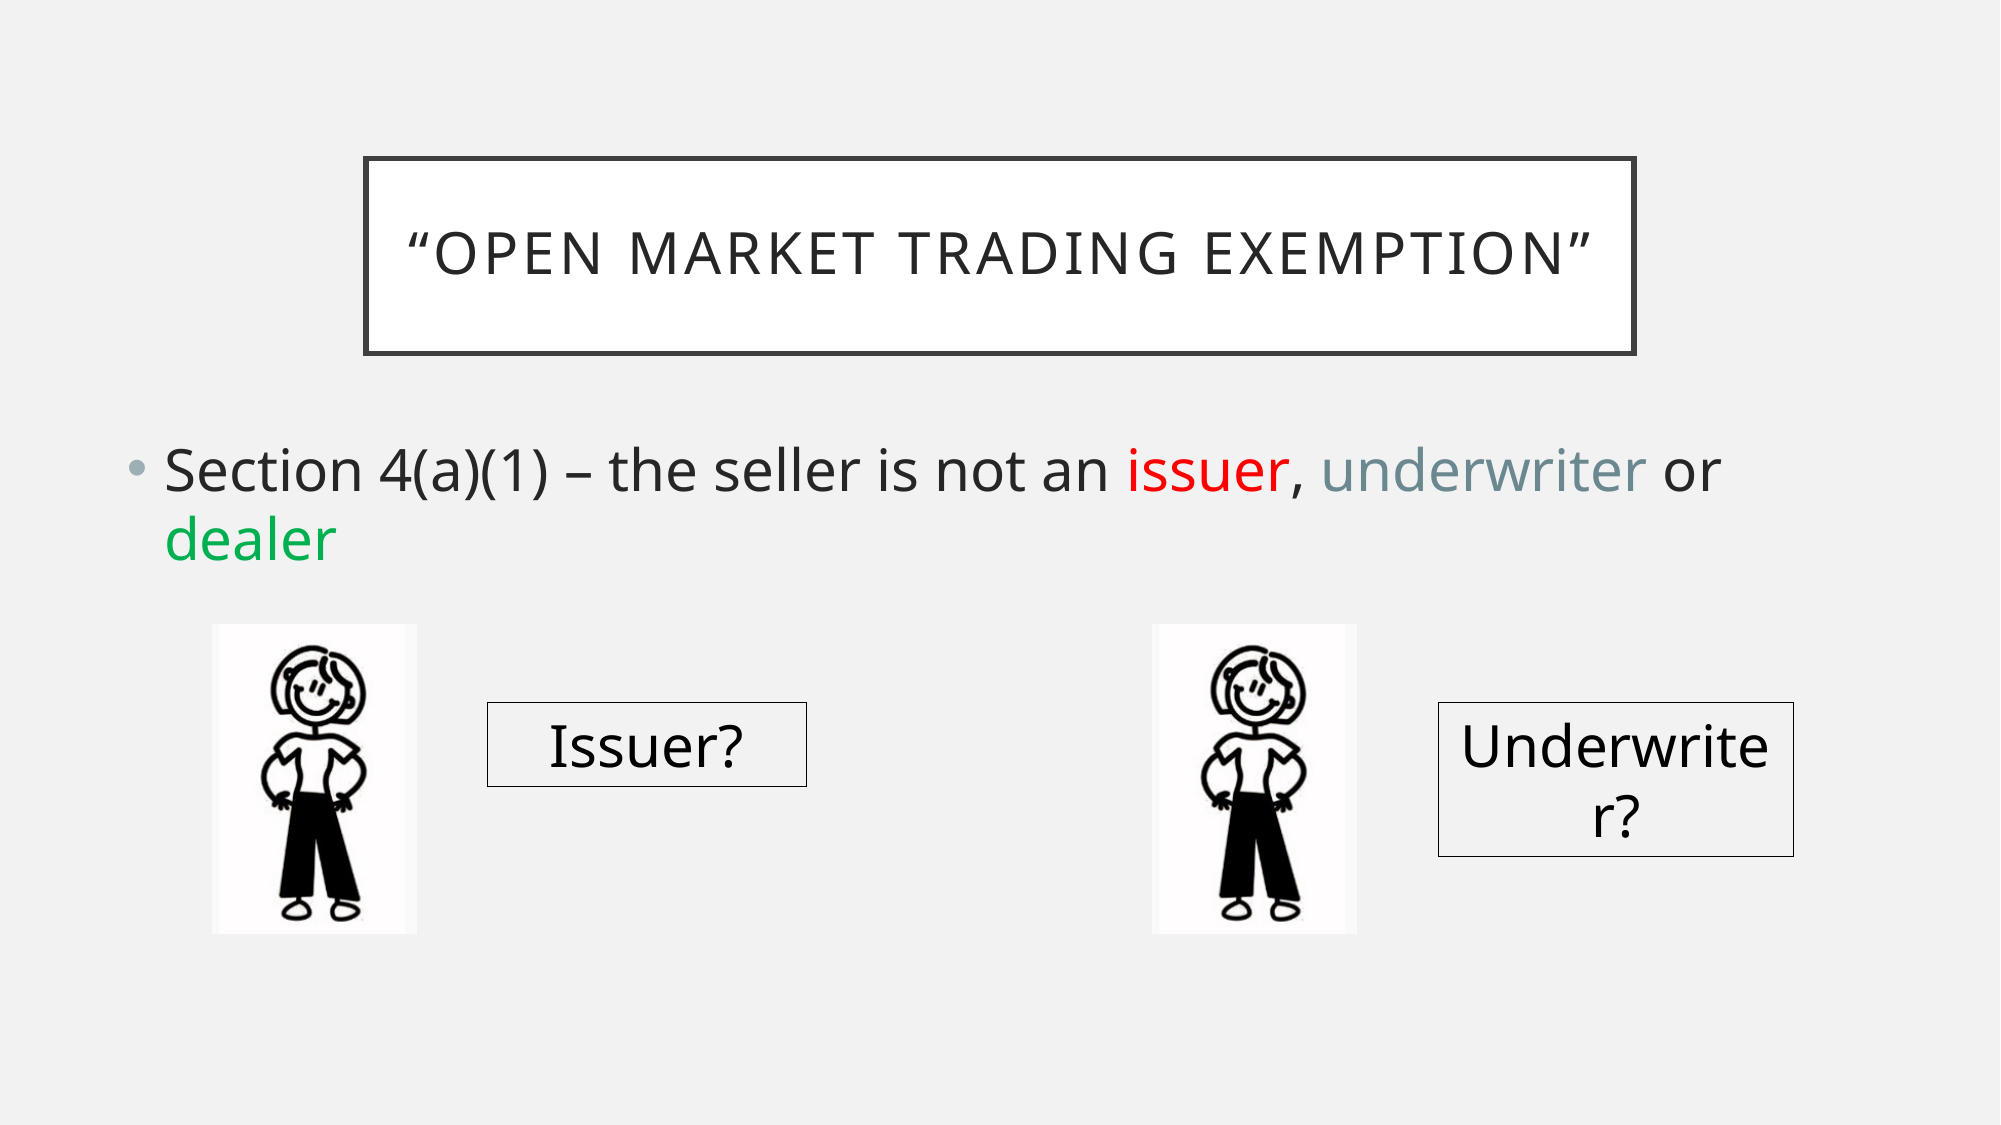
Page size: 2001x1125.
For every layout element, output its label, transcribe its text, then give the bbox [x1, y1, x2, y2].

text_box Underwriter? [1438, 702, 1794, 857]
picture [1151, 624, 1357, 934]
picture [212, 624, 417, 934]
text_box Issuer? [487, 702, 807, 787]
list Section 4(a)(1) – the seller is not an issuer, underwriter or dealer [111, 425, 1888, 935]
title “open market trading exemption” [363, 156, 1637, 356]
